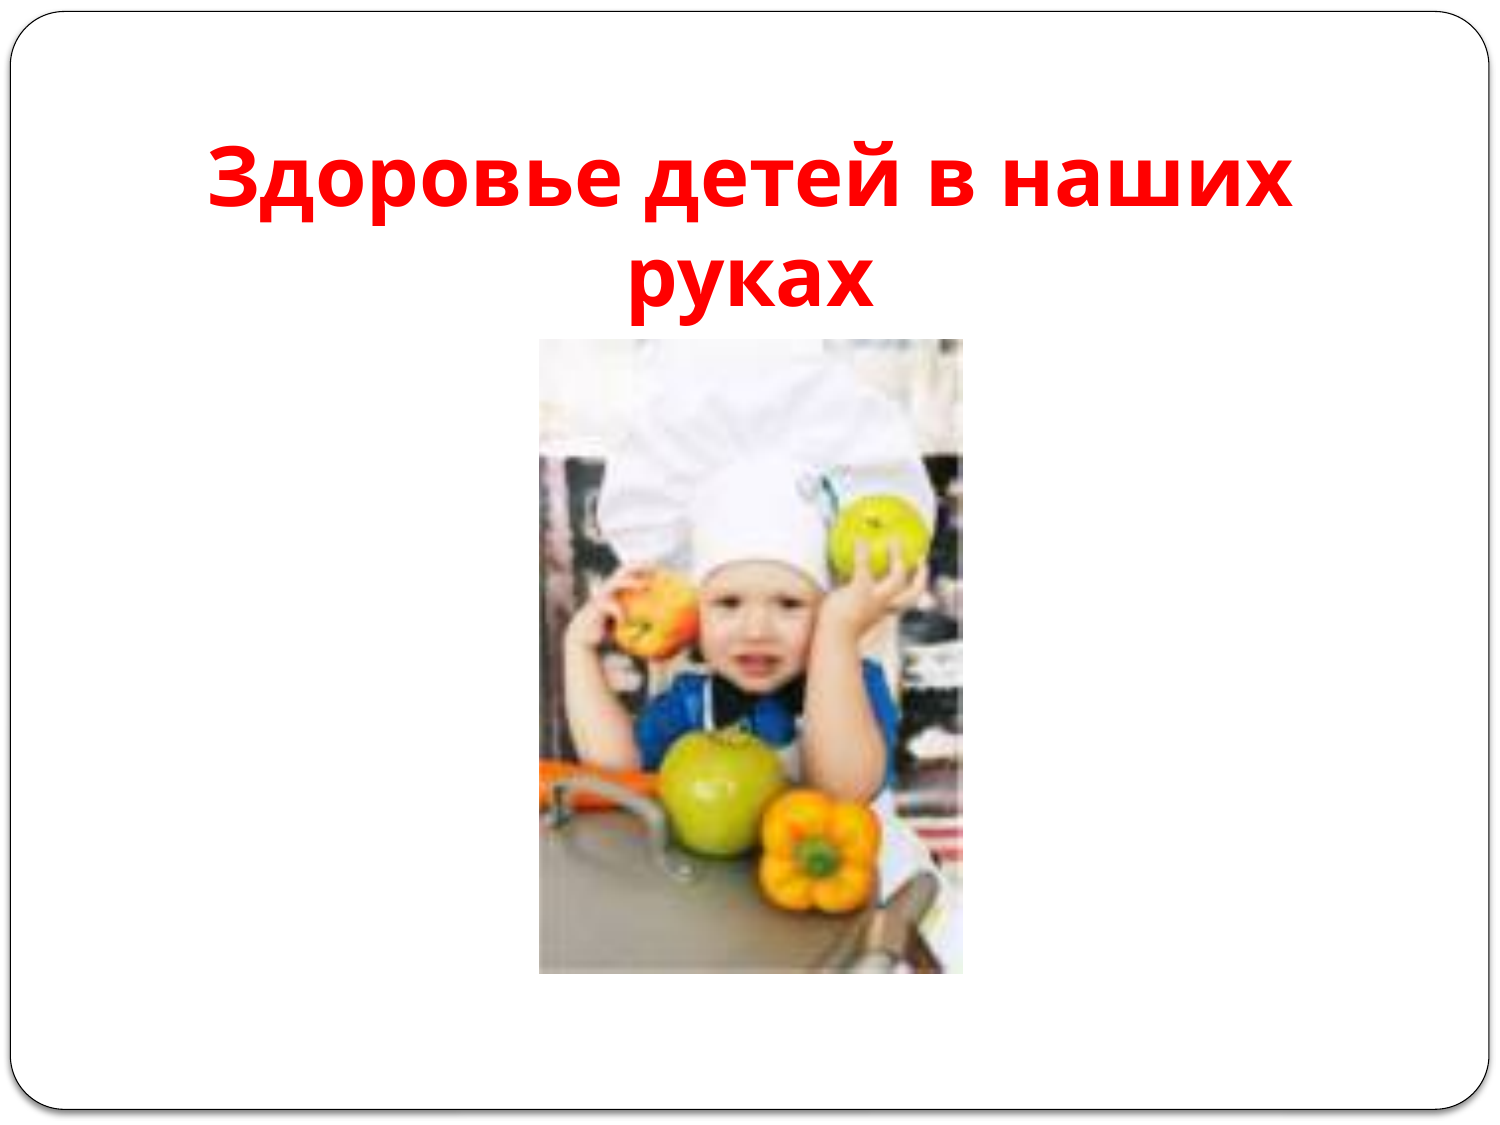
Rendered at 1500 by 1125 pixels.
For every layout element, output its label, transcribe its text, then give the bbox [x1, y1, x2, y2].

title Здоровье детей в наших руках [74, 45, 1426, 410]
picture [538, 339, 964, 974]
